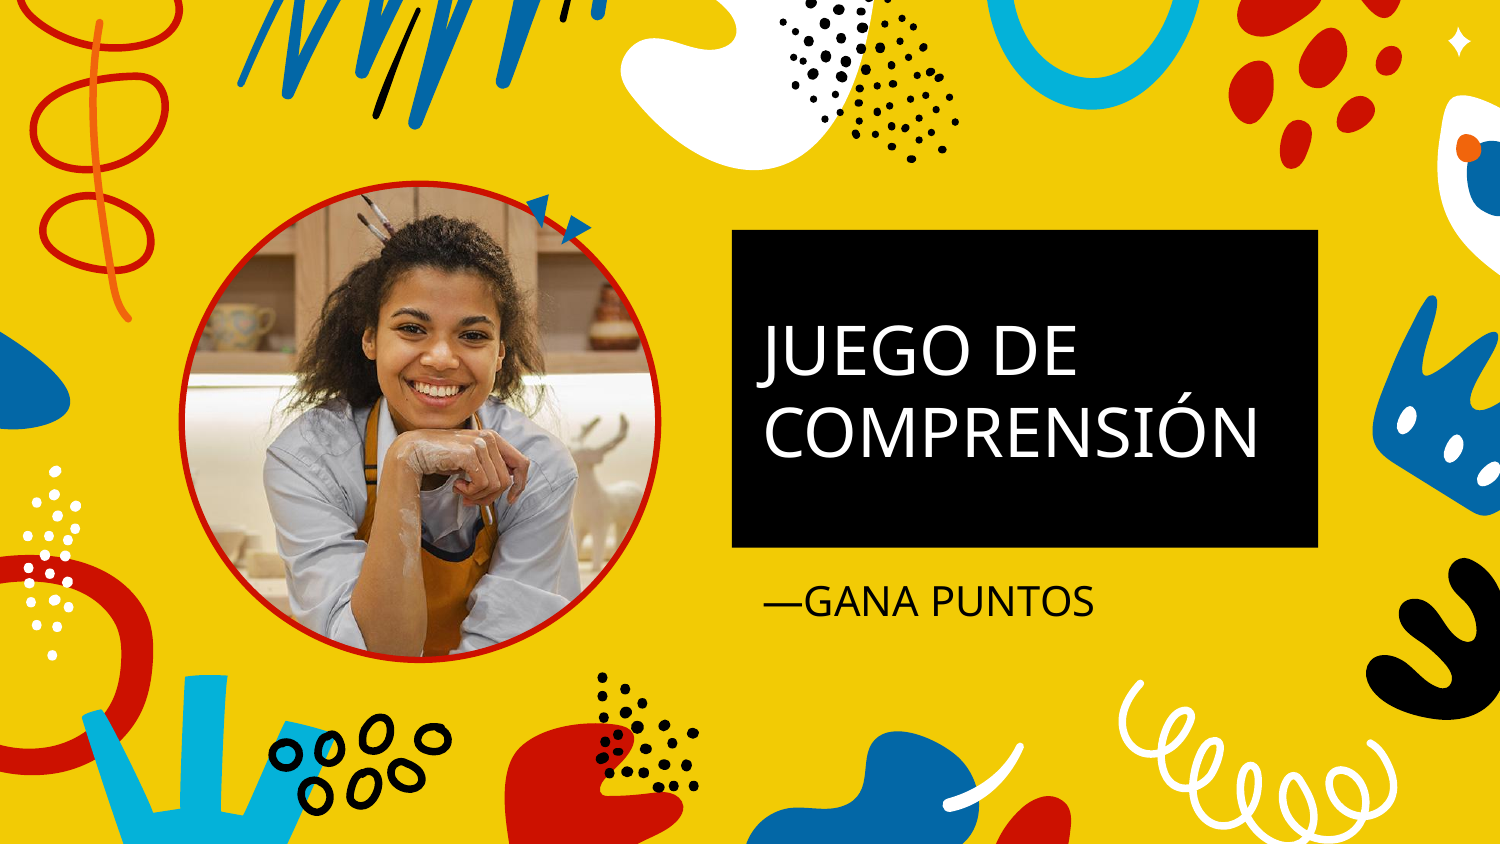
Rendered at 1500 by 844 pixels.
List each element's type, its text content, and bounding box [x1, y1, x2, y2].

subtitle JUEGO DE COMPRENSIÓN [731, 229, 1319, 548]
title —GANA PUNTOS [731, 566, 1319, 633]
picture [181, 183, 659, 661]
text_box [533, 186, 585, 253]
